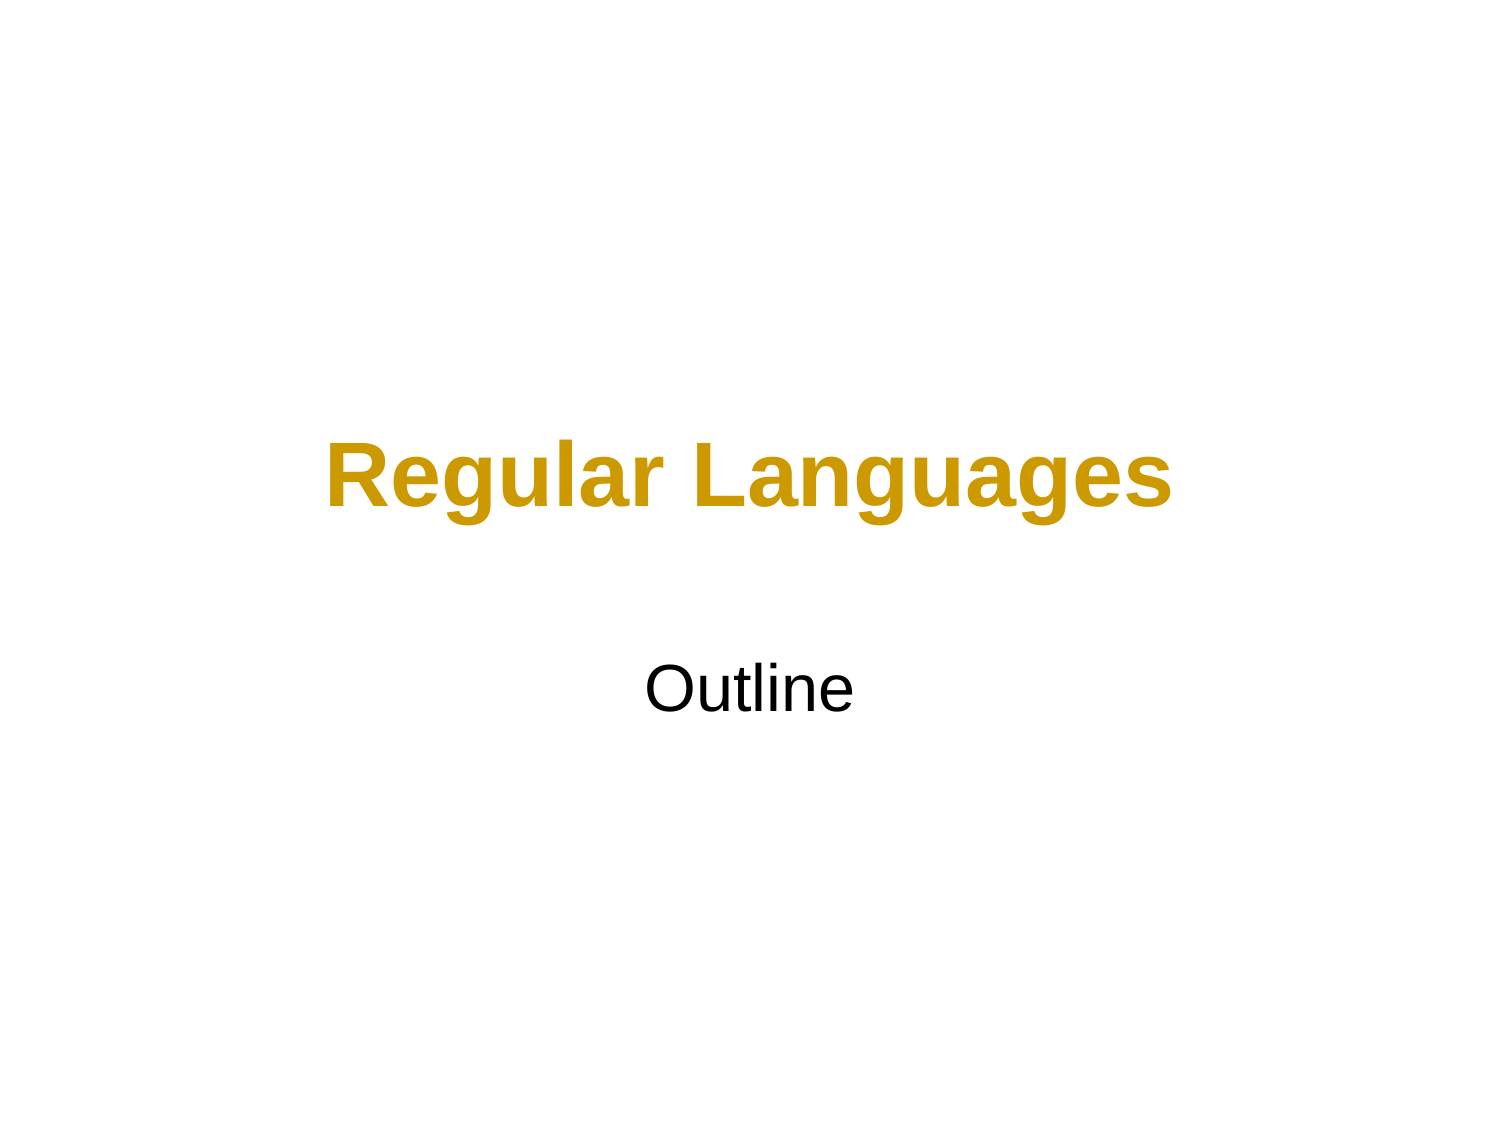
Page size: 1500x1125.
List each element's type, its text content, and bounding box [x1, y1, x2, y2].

title Regular Languages [112, 349, 1388, 591]
subtitle Outline [225, 637, 1275, 925]
